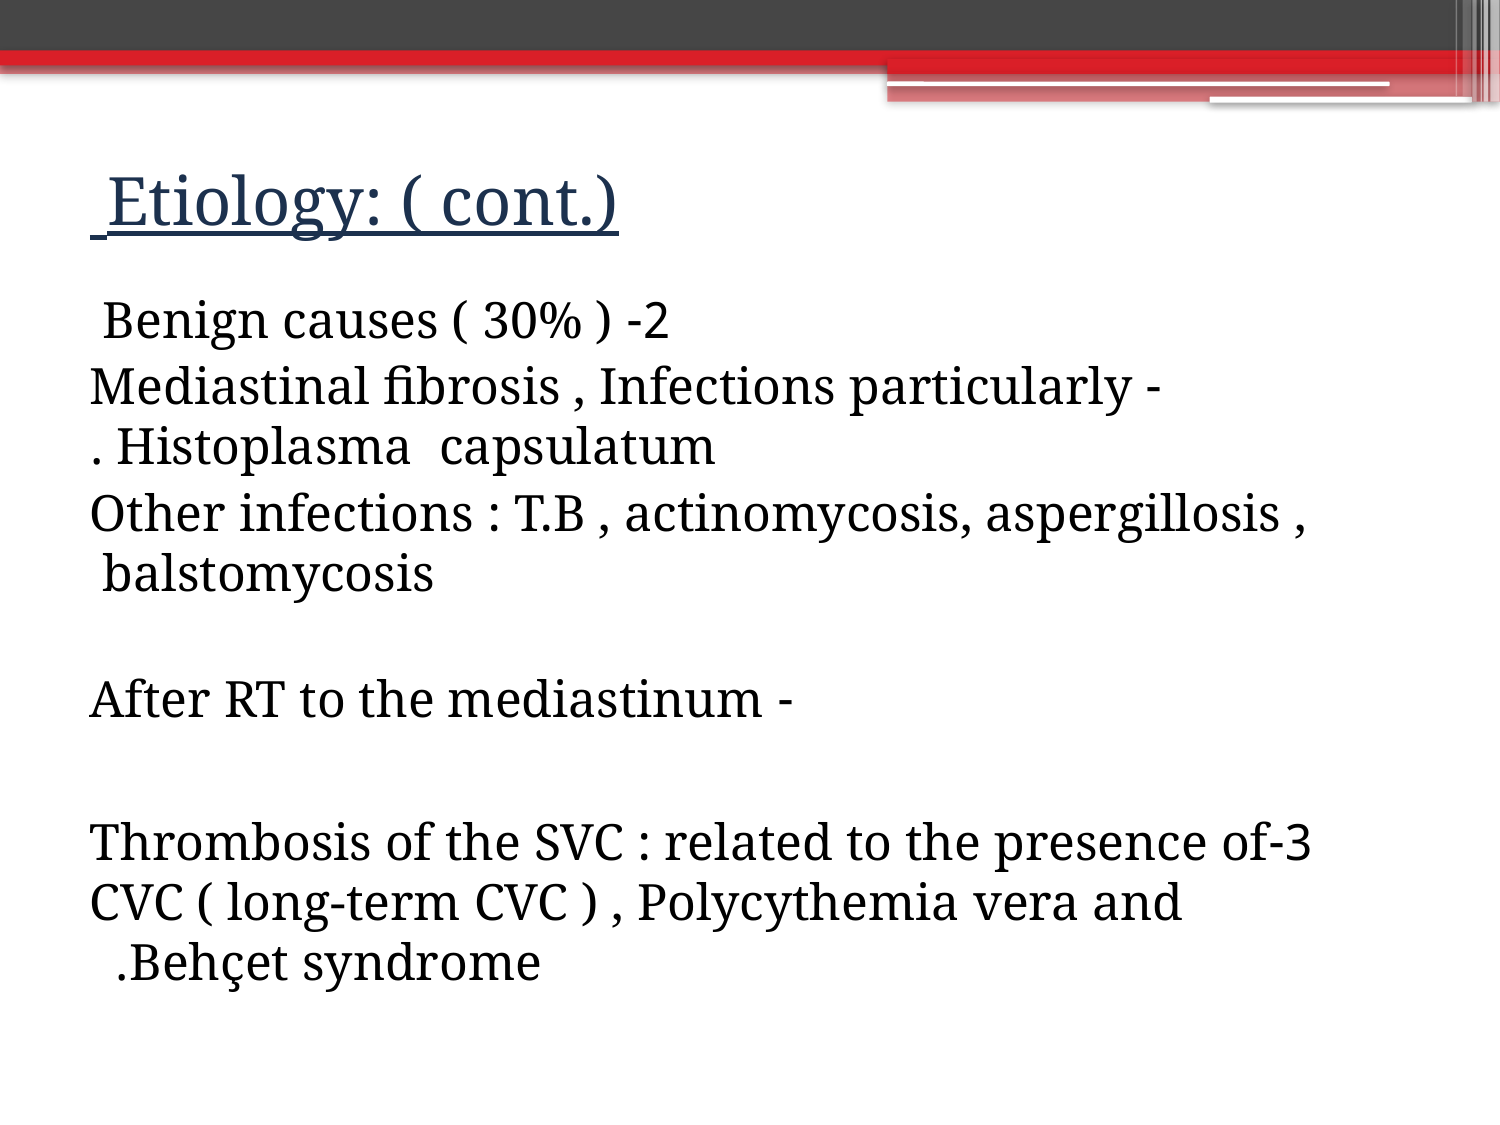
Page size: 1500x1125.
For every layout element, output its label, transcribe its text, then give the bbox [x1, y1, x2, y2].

title Etiology: ( cont.) [75, 140, 1425, 258]
list 2- Benign causes ( 30% ) - Mediastinal fibrosis , Infections particularly Histoplasma capsulatum . Other infections : T.B , actinomycosis, aspergillosis , balstomycosis - After RT to the mediastinum 3-Thrombosis of the SVC : related to the presence of CVC ( long-term CVC ) , Polycythemia vera and Behçet syndrome. [75, 281, 1425, 1079]
